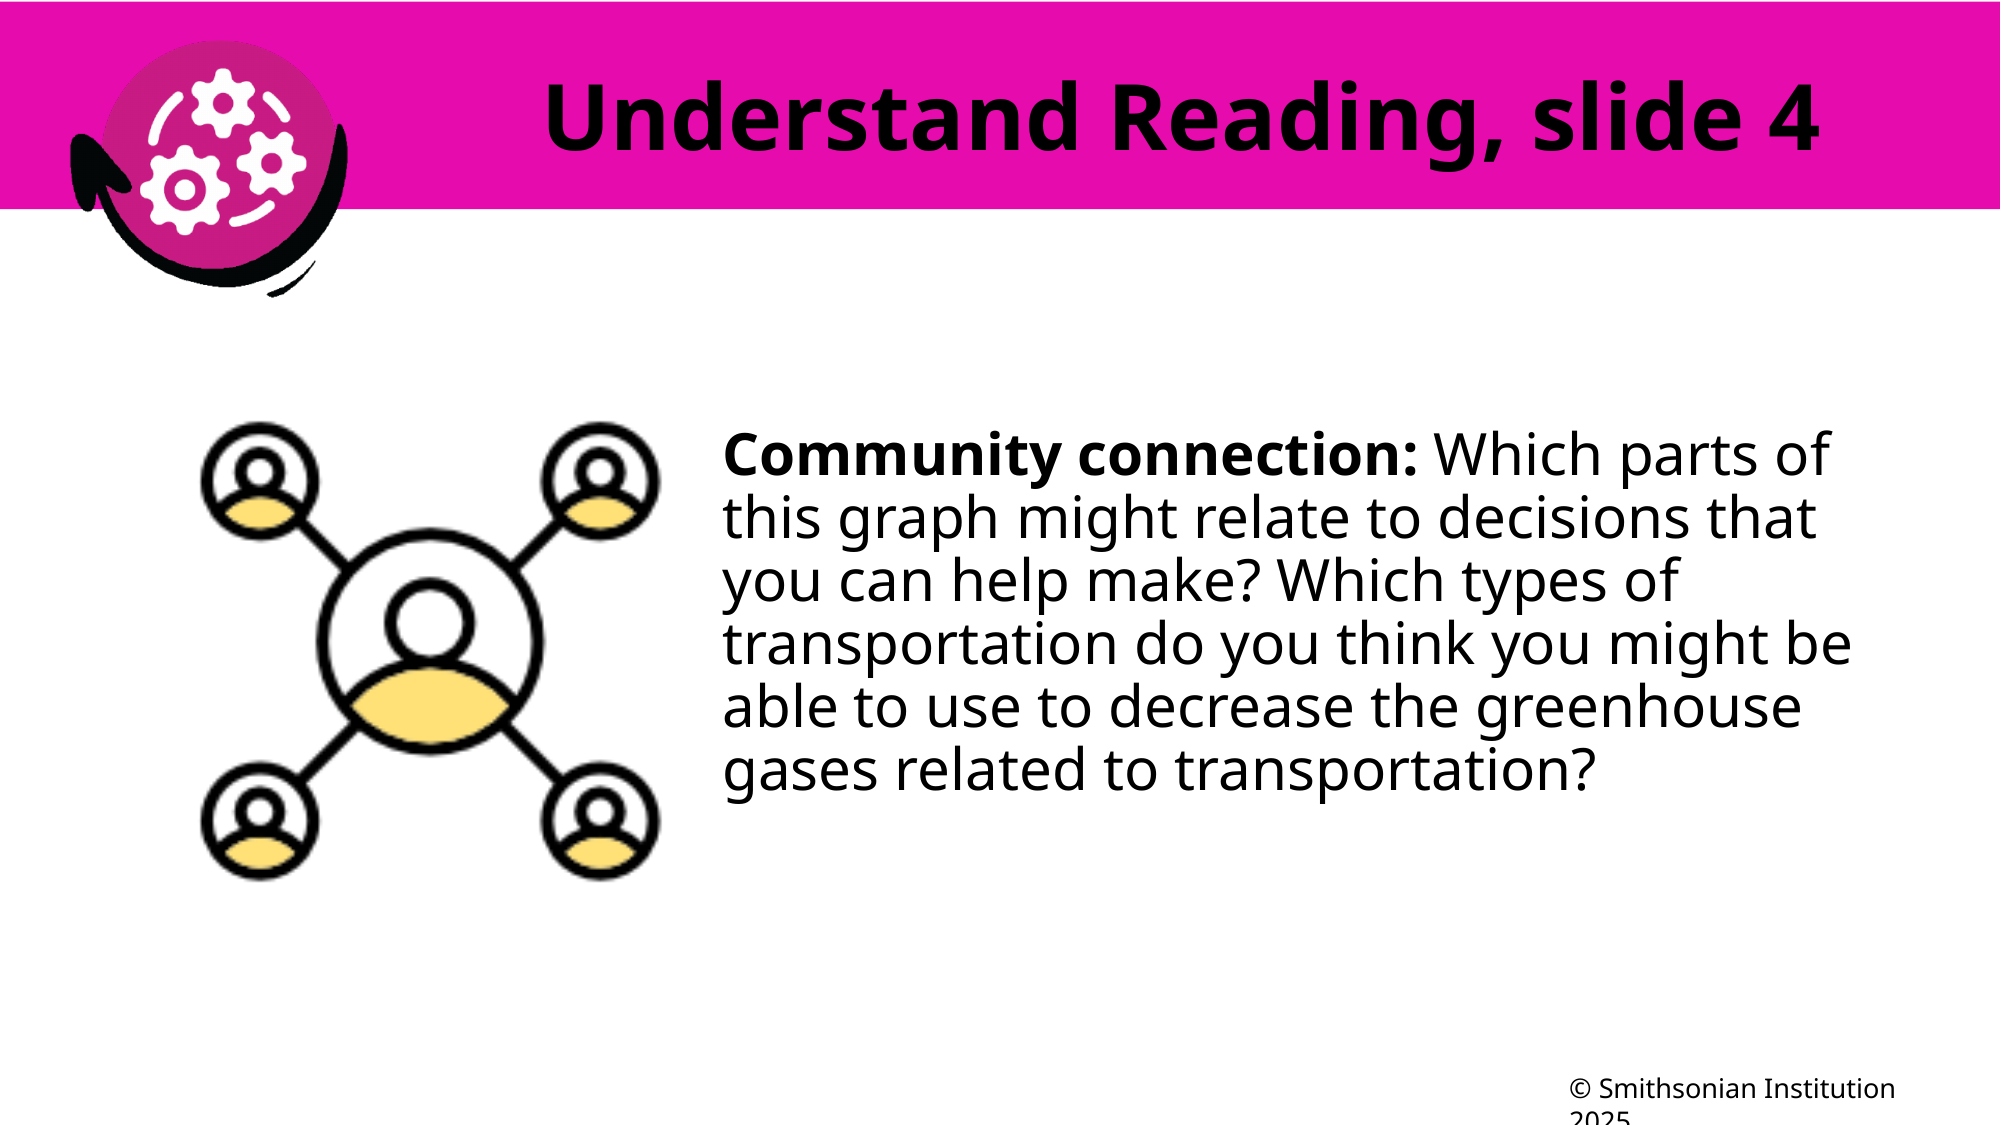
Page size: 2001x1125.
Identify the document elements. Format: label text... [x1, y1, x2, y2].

list Community connection: Which parts of this graph might relate to decisions that you can help make? Which types of transportation do you think you might be able to use to decrease the greenhouse gases related to transportation? [743, 417, 1904, 907]
picture [121, 339, 743, 960]
picture [48, 39, 404, 318]
title Understand Reading, slide 4 [319, 31, 2000, 179]
